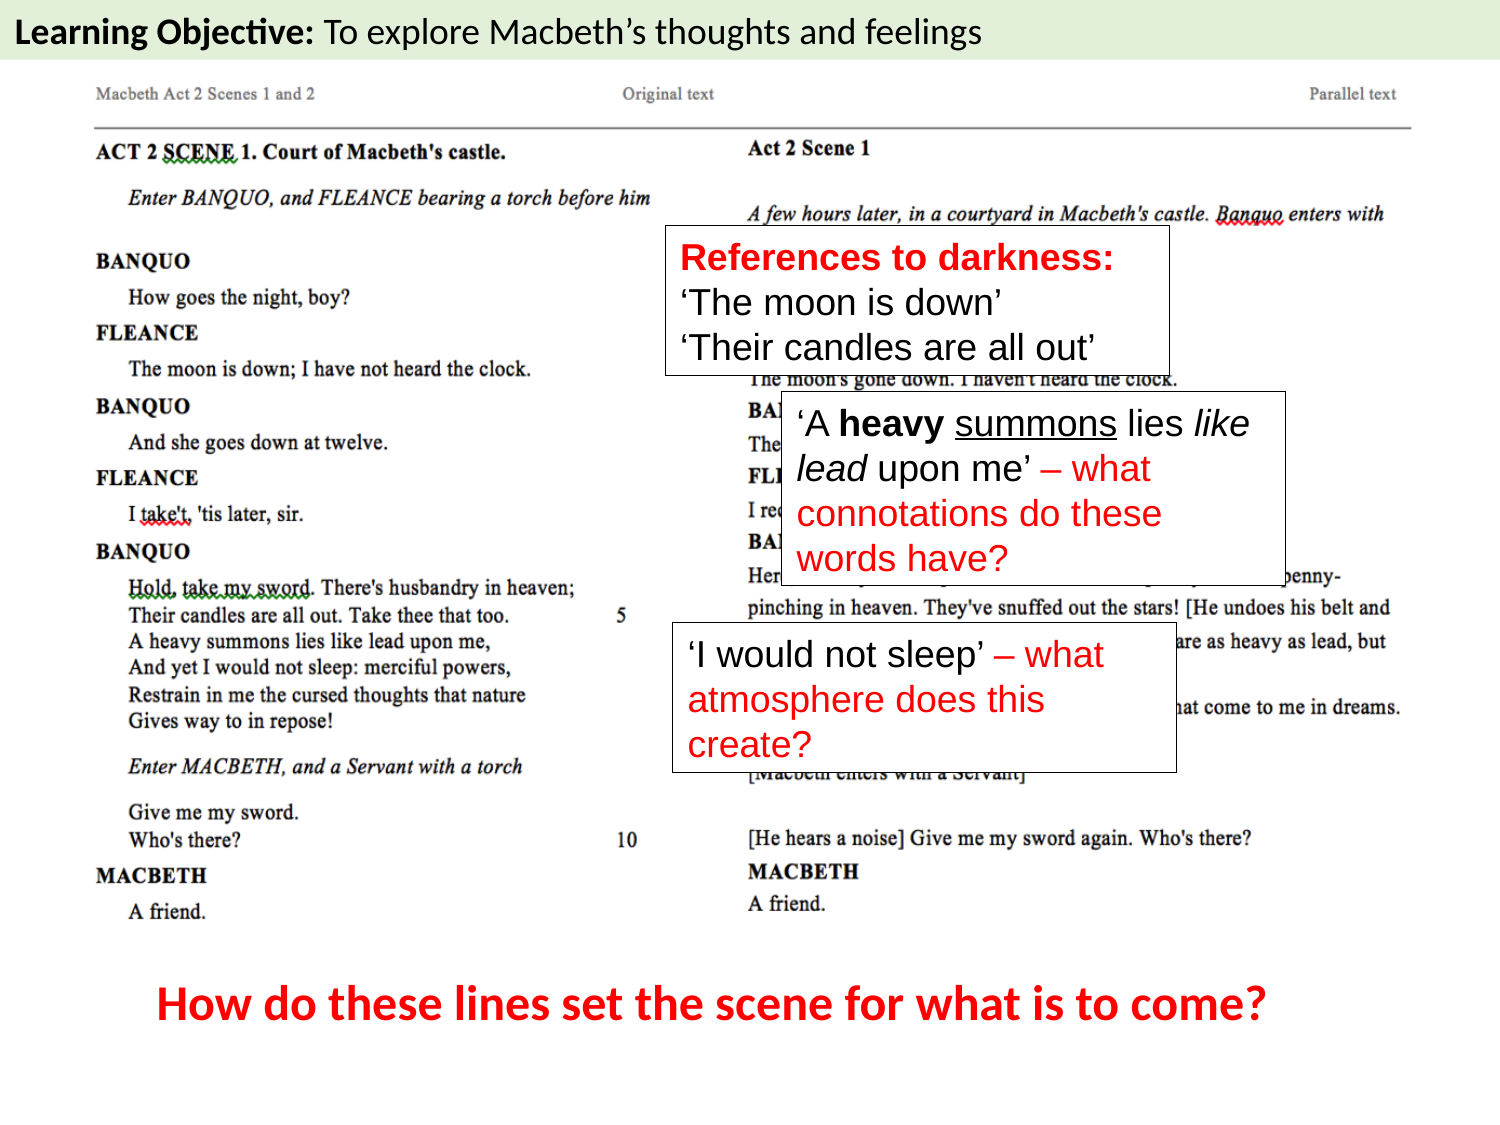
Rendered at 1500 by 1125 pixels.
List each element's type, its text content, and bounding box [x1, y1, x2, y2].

text_box How do these lines set the scene for what is to come? [141, 962, 1422, 1038]
text_box Learning Objective: To explore Macbeth’s thoughts and feelings [0, 0, 1500, 30]
picture [0, 30, 1500, 933]
